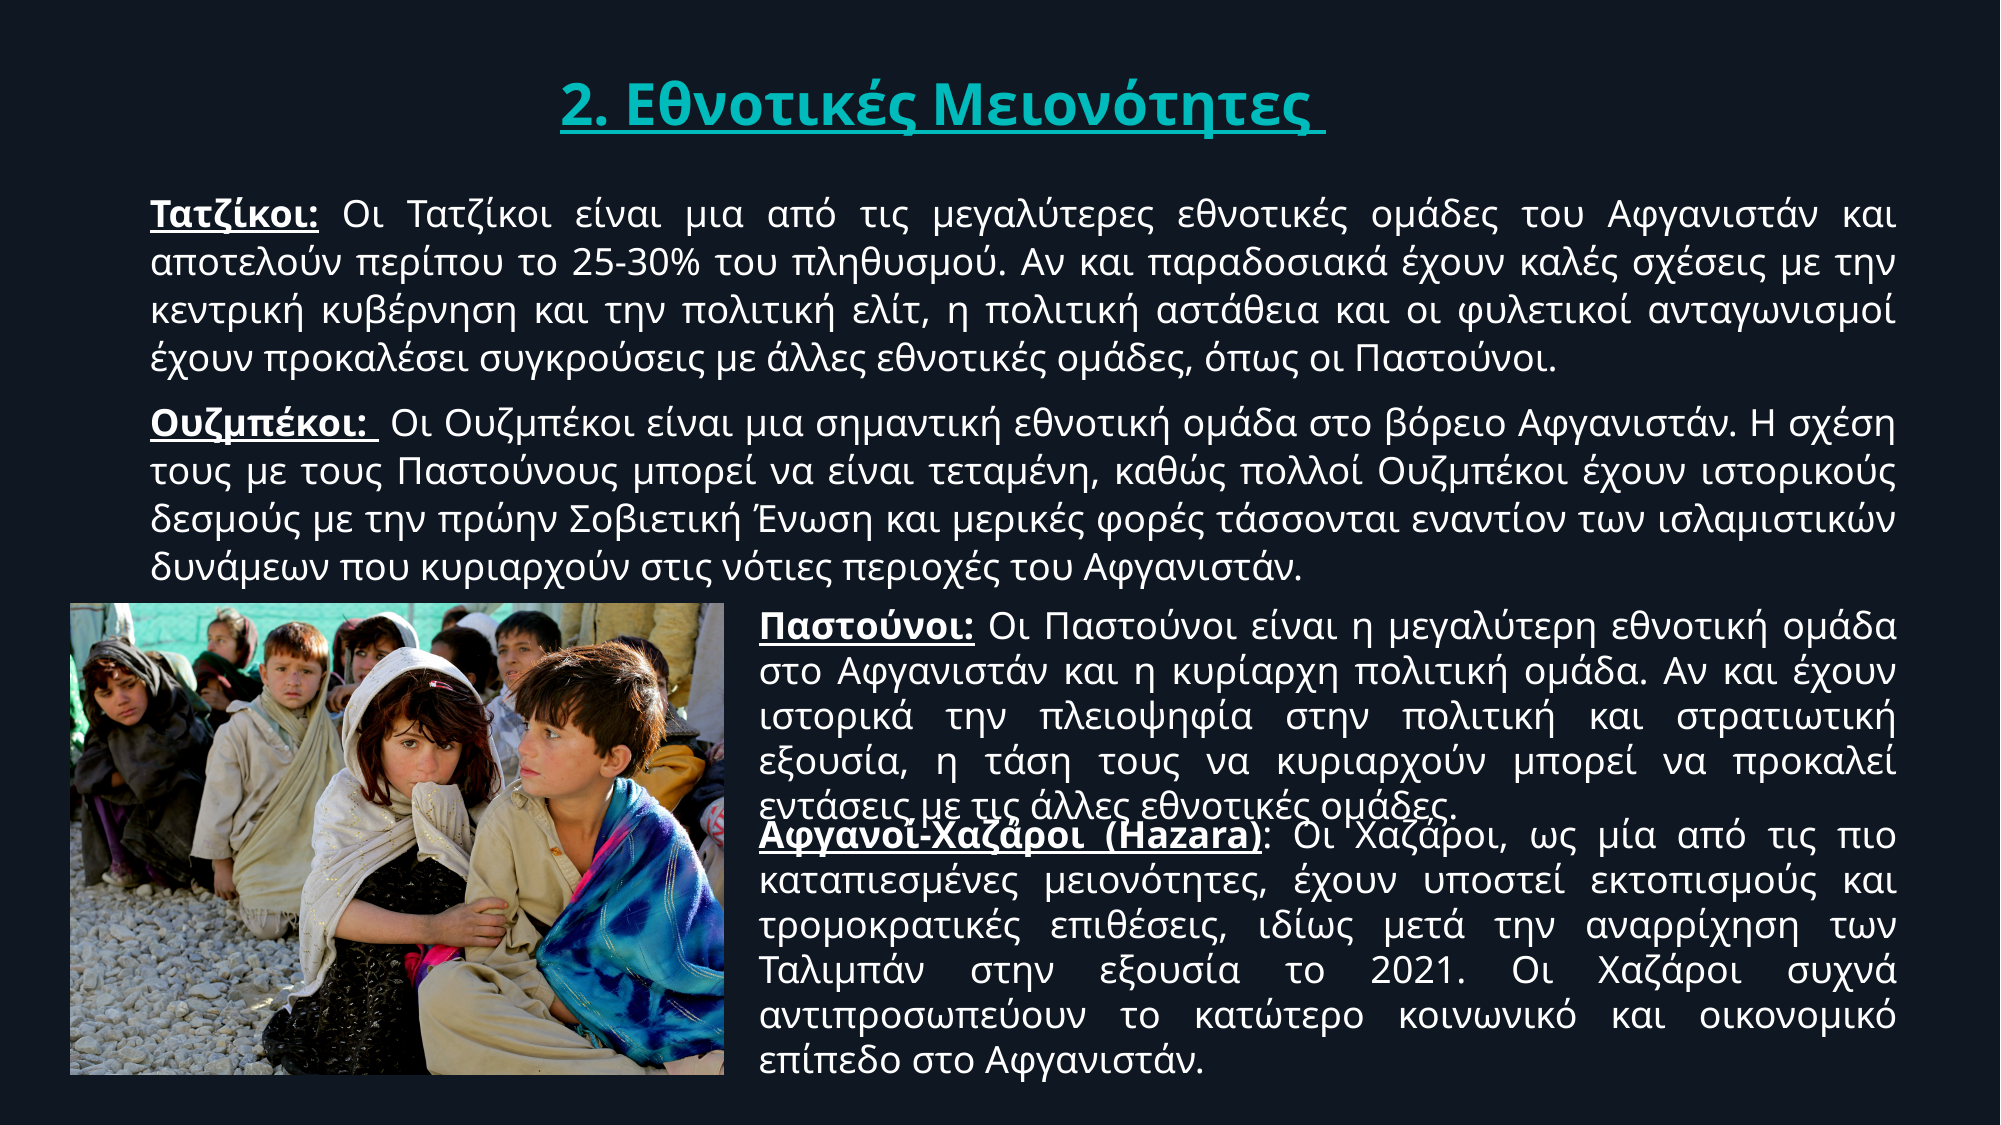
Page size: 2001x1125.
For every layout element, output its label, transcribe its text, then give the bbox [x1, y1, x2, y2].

text_box Παστούνοι: Οι Παστούνοι είναι η μεγαλύτερη εθνοτική ομάδα στο Αφγανιστάν και η κυρίαρχη πολιτική ομάδα. Αν και έχουν ιστορικά την πλειοψηφία στην πολιτική και στρατιωτική εξουσία, η τάση τους να κυριαρχούν μπορεί να προκαλεί εντάσεις με τις άλλες εθνοτικές ομάδες. [743, 595, 1913, 803]
picture [70, 603, 724, 1075]
text_box 2. Εθνοτικές Μειονότητες [315, 59, 1571, 144]
text_box Αφγανοί-Χαζάροι (Hazara): Οι Χαζάροι, ως μία από τις πιο καταπιεσμένες μειονότητες, έχουν υποστεί εκτοπισμούς και τρομοκρατικές επιθέσεις, ιδίως μετά την αναρρίχηση των Ταλιμπάν στην εξουσία το 2021. Οι Χαζάροι συχνά αντιπροσωπεύουν το κατώτερο κοινωνικό και οικονομικό επίπεδο στο Αφγανιστάν. [743, 803, 1913, 1088]
text_box Τατζίκοι: Οι Τατζίκοι είναι μια από τις μεγαλύτερες εθνοτικές ομάδες του Αφγανιστάν και αποτελούν περίπου το 25-30% του πληθυσμού. Αν και παραδοσιακά έχουν καλές σχέσεις με την κεντρική κυβέρνηση και την πολιτική ελίτ, η πολιτική αστάθεια και οι φυλετικοί ανταγωνισμοί έχουν προκαλέσει συγκρούσεις με άλλες εθνοτικές ομάδες, όπως οι Παστούνοι. Ουζμπέκοι: Οι Ουζμπέκοι είναι μια σημαντική εθνοτική ομάδα στο βόρειο Αφγανιστάν. Η σχέση τους με τους Παστούνους μπορεί να είναι τεταμένη, καθώς πολλοί Ουζμπέκοι έχουν ιστορικούς δεσμούς με την πρώην Σοβιετική Ένωση και μερικές φορές τάσσονται εναντίον των ισλαμιστικών δυνάμεων που κυριαρχούν στις νότιες περιοχές του Αφγανιστάν. [135, 178, 1913, 596]
